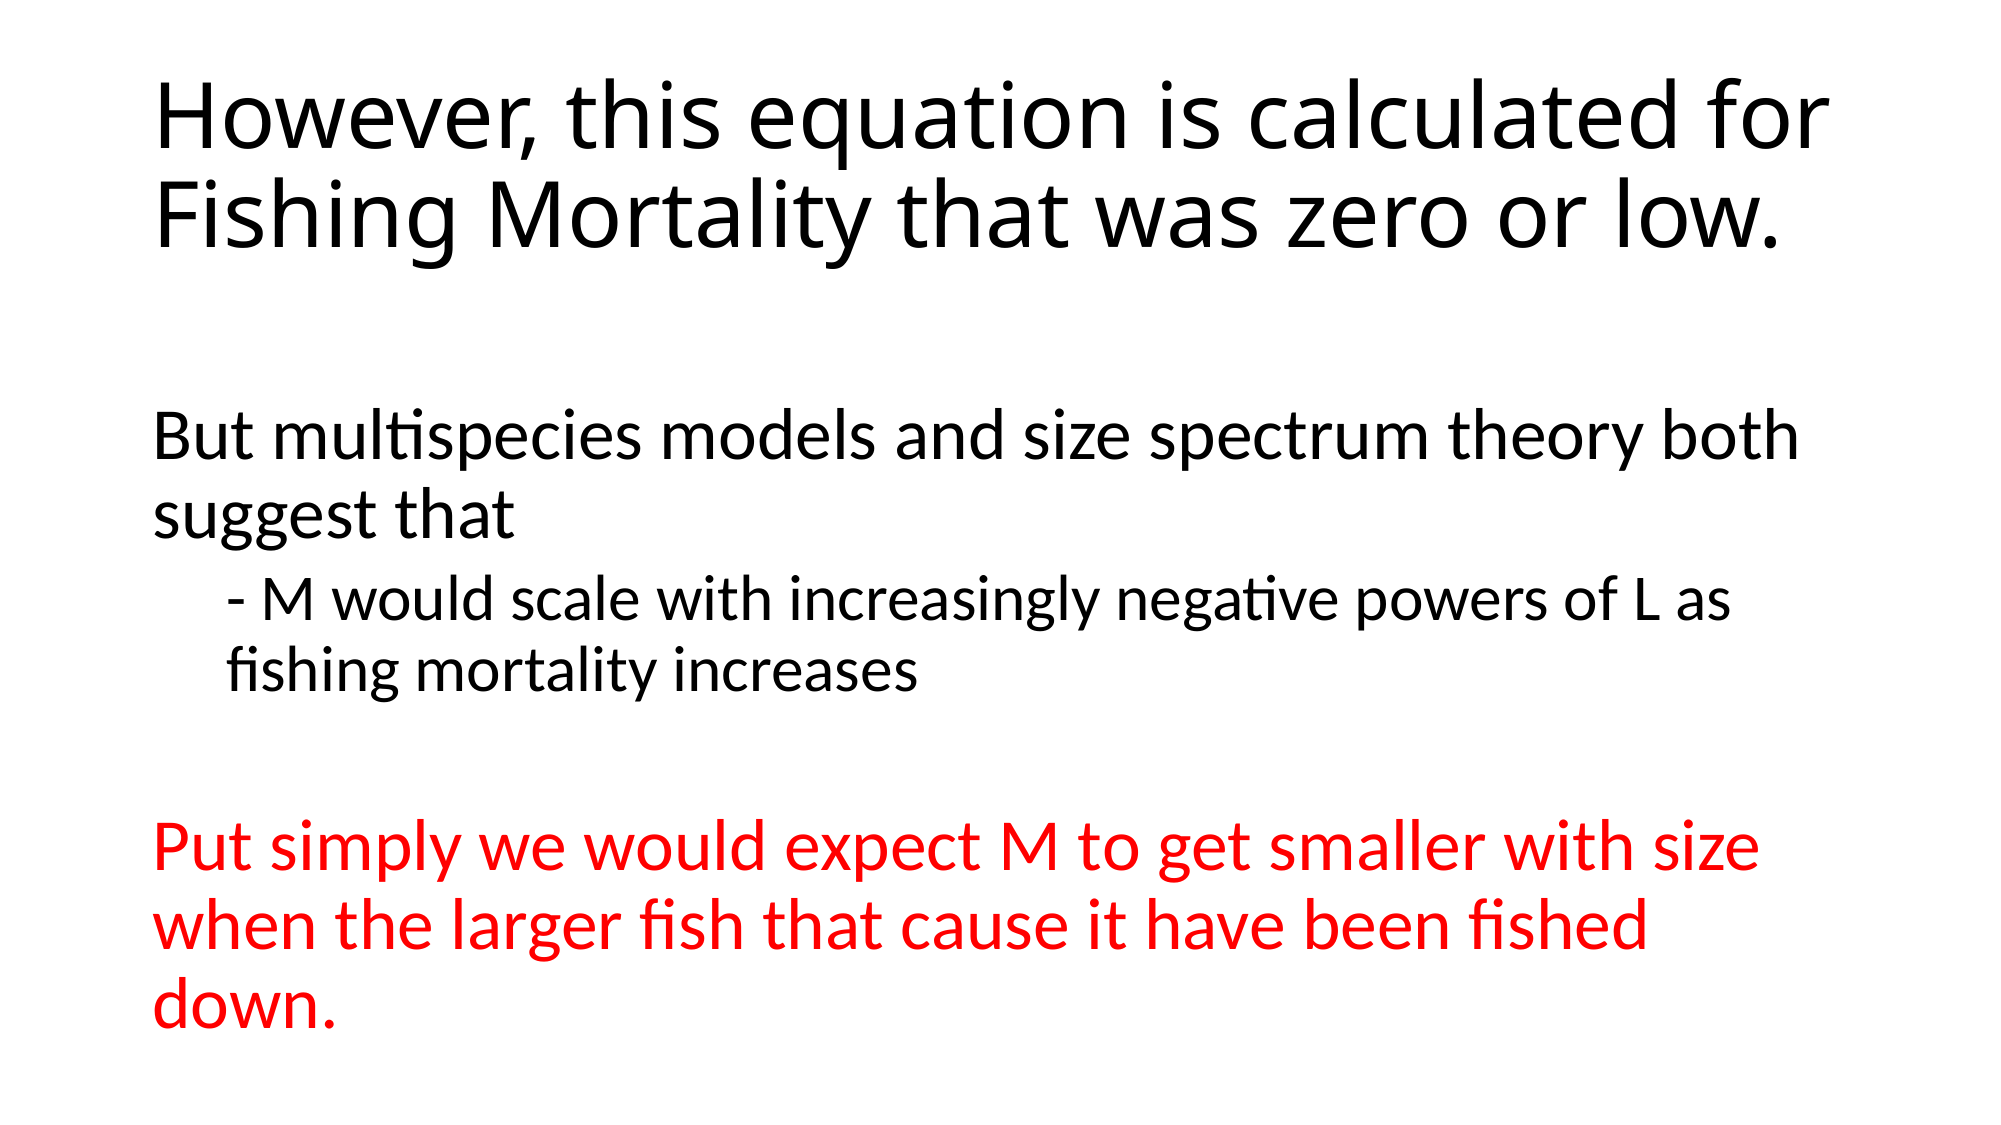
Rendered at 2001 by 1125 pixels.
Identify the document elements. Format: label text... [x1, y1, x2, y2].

title However, this equation is calculated for Fishing Mortality that was zero or low. [137, 59, 1863, 278]
list But multispecies models and size spectrum theory both suggest that - M would scale with increasingly negative powers of L as fishing mortality increases Put simply we would expect M to get smaller with size when the larger fish that cause it have been fished down. [137, 299, 1863, 1052]
